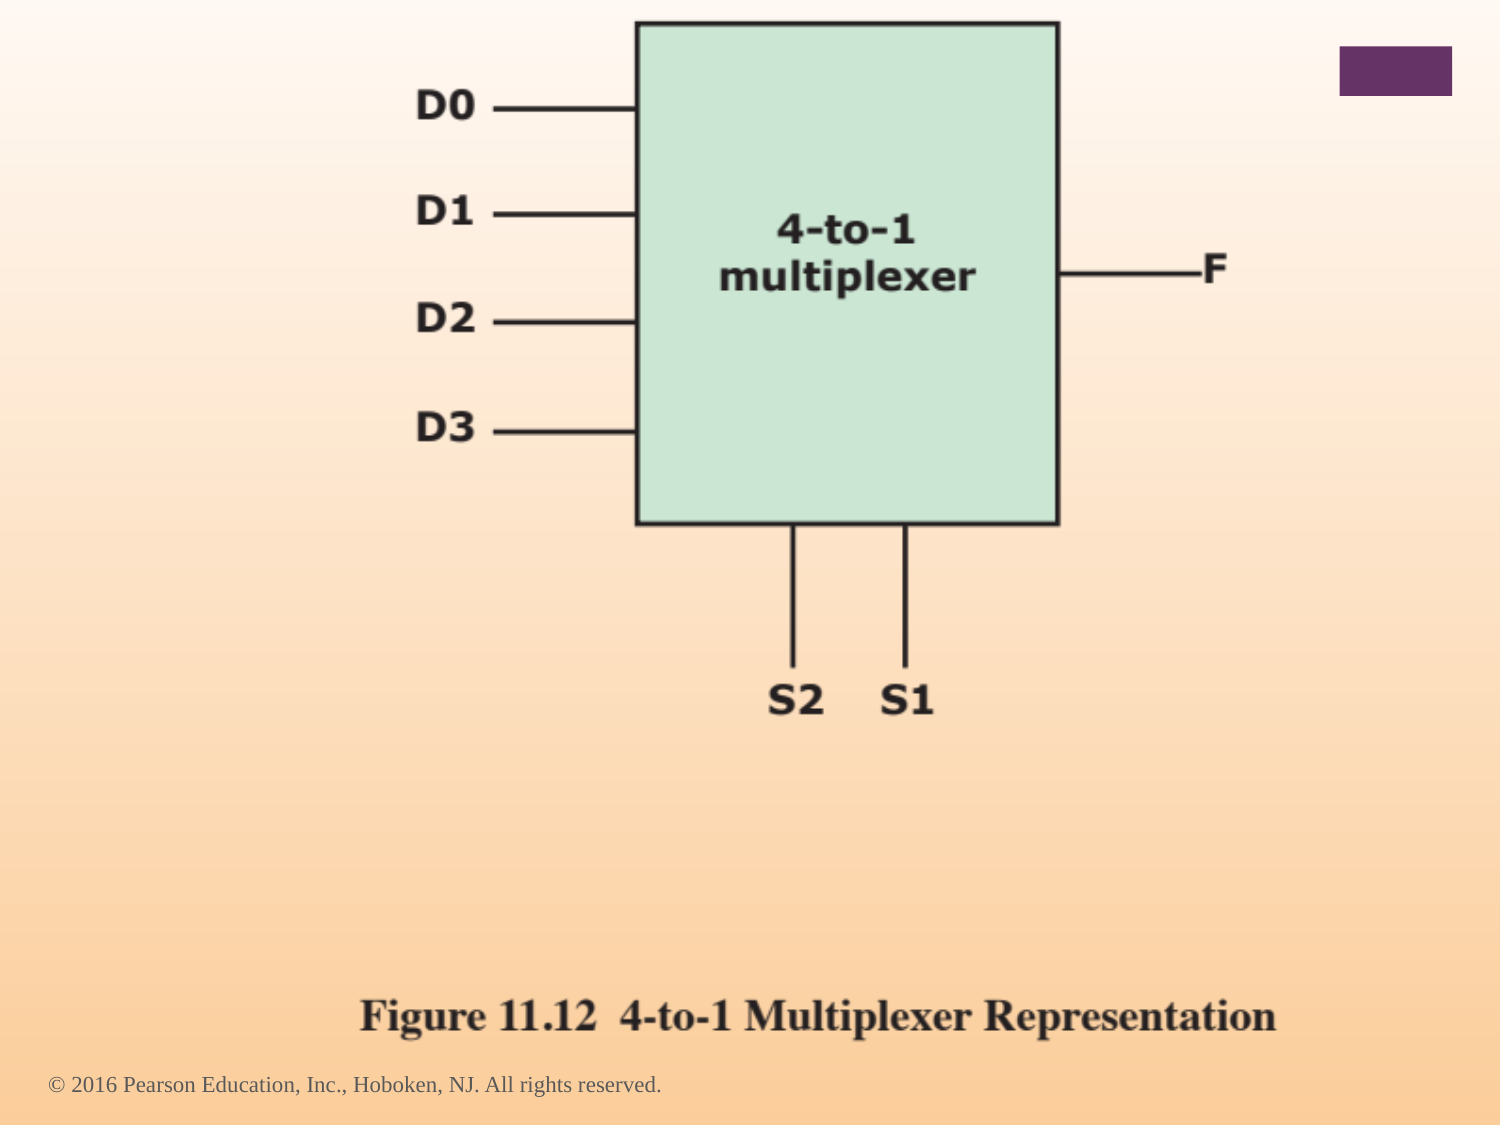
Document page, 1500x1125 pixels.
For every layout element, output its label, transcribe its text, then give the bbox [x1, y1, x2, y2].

footer © 2016 Pearson Education, Inc., Hoboken, NJ. All rights reserved. [33, 1053, 269, 1114]
picture [276, 0, 1330, 1117]
